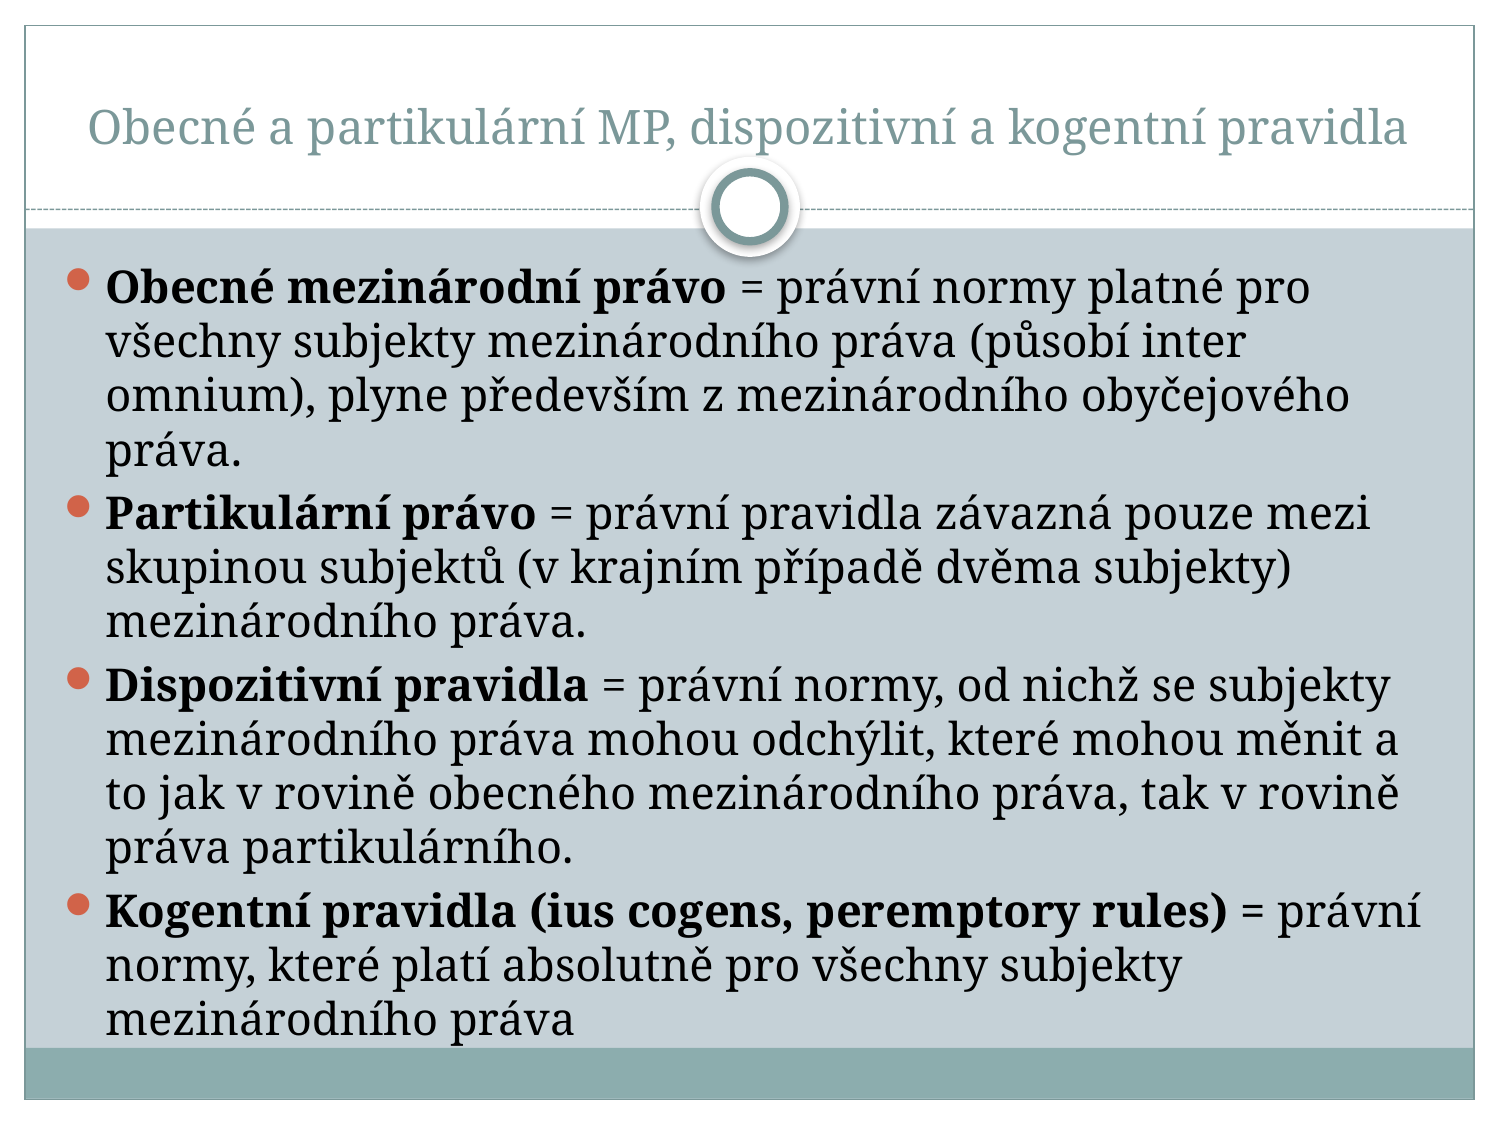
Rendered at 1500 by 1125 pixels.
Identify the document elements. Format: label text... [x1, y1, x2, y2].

title Obecné a partikulární MP, dispozitivní a kogentní pravidla [49, 37, 1450, 162]
list Obecné mezinárodní právo = právní normy platné pro všechny subjekty mezinárodního práva (působí inter omnium), plyne především z mezinárodního obyčejového práva. Partikulární právo = právní pravidla závazná pouze mezi skupinou subjektů (v krajním případě dvěma subjekty) mezinárodního práva. Dispozitivní pravidla = právní normy, od nichž se subjekty mezinárodního práva mohou odchýlit, které mohou měnit a to jak v rovině obecného mezinárodního práva, tak v rovině práva partikulárního. Kogentní pravidla (ius cogens, peremptory rules) = právní normy, které platí absolutně pro všechny subjekty mezinárodního práva [49, 250, 1445, 1059]
